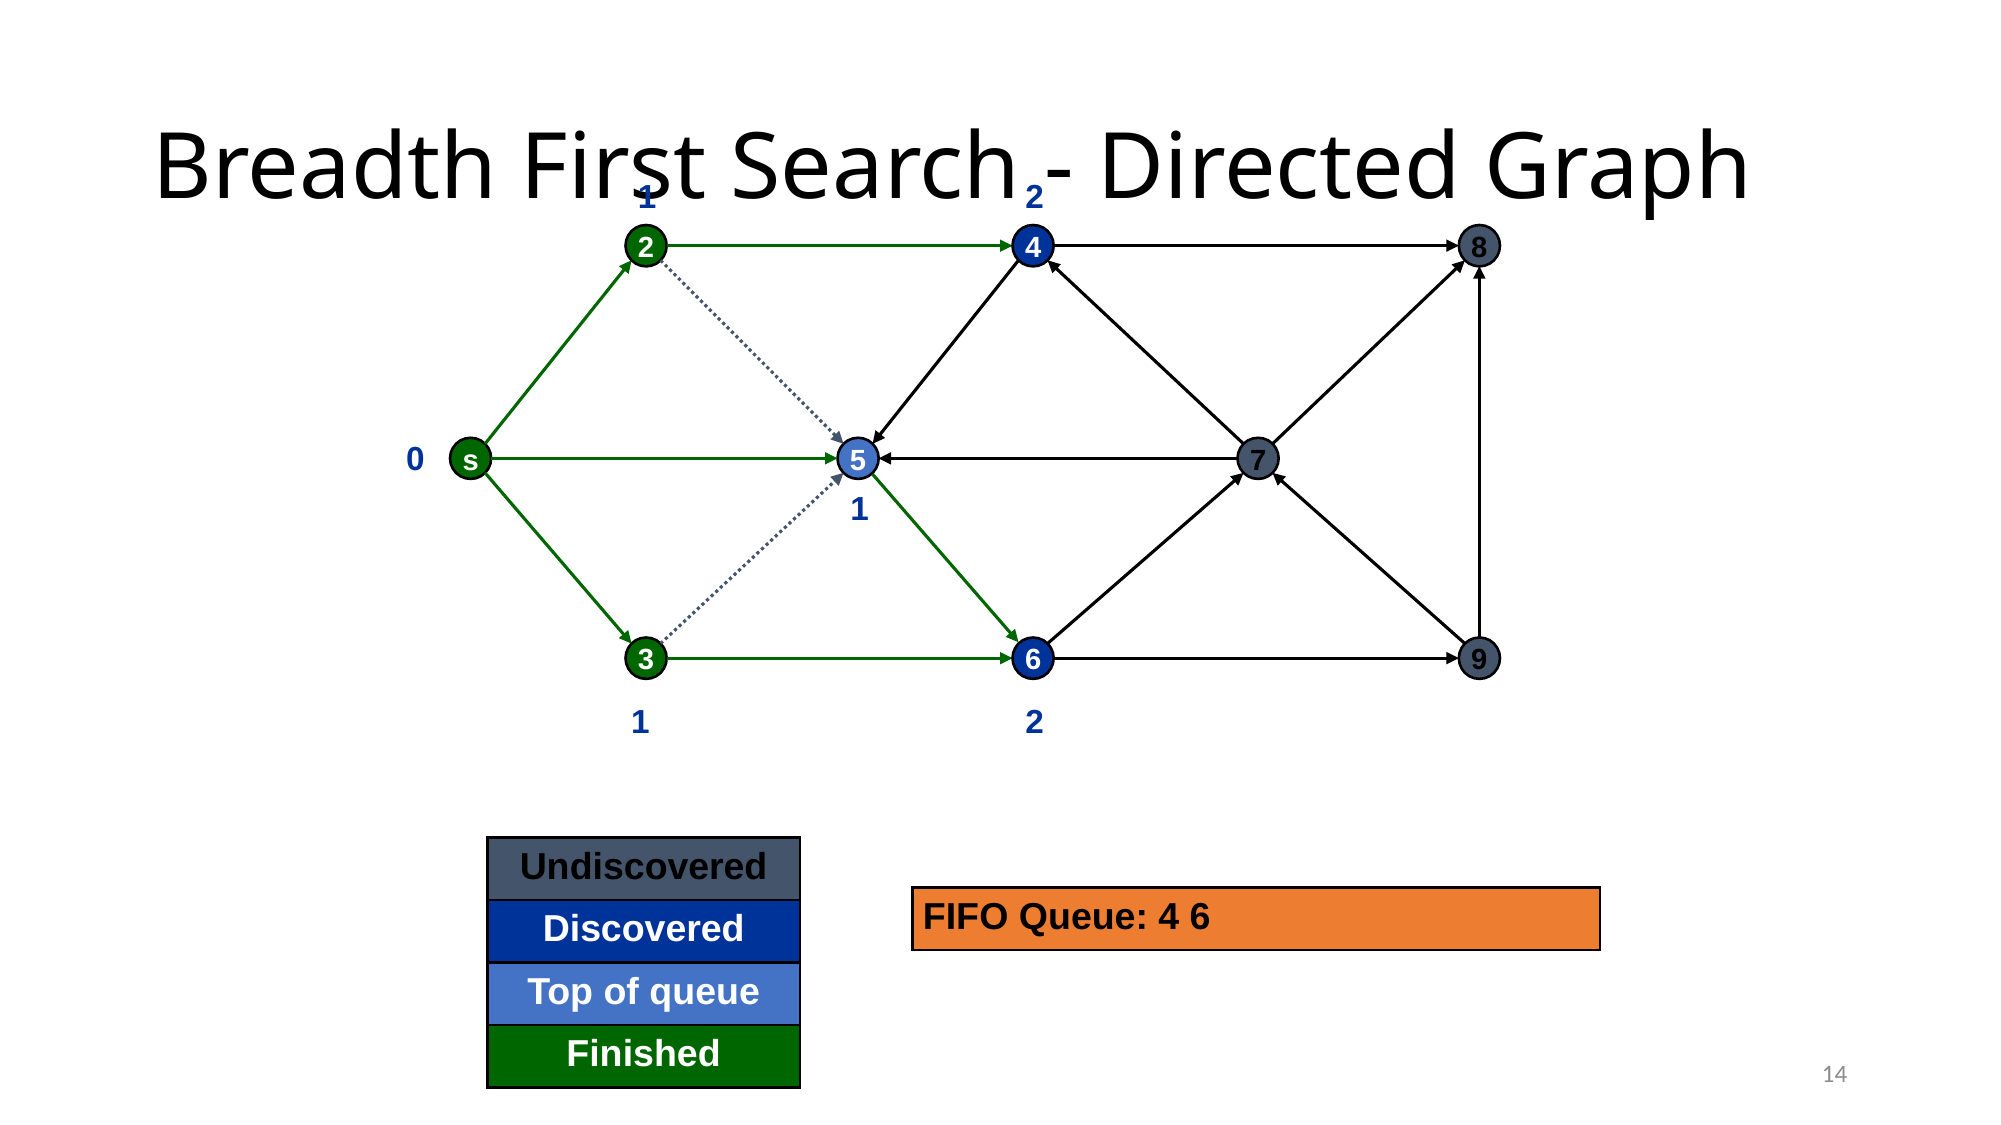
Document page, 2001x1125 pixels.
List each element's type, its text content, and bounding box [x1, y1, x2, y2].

text_box 8 [1458, 224, 1501, 267]
text_box Top of queue [487, 962, 800, 1025]
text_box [872, 261, 1019, 443]
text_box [872, 474, 1019, 643]
text_box s [450, 437, 491, 479]
text_box 1 [619, 174, 675, 216]
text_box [1272, 261, 1465, 443]
text_box 2 [1006, 174, 1063, 216]
text_box Undiscovered [487, 837, 800, 899]
text_box Finished [487, 1025, 800, 1088]
text_box 1 [612, 699, 669, 741]
text_box Discovered [487, 899, 800, 962]
slide_number 14 [1412, 1042, 1863, 1103]
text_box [660, 474, 844, 643]
text_box 3 [625, 637, 667, 679]
title Breadth First Search - Directed Graph [137, 59, 1863, 278]
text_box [1047, 474, 1244, 643]
text_box 6 [1012, 637, 1054, 679]
text_box 5 [837, 437, 879, 479]
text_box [660, 261, 844, 443]
text_box 1 [844, 487, 872, 528]
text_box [485, 261, 632, 443]
text_box 2 [1006, 699, 1063, 741]
text_box 0 [387, 437, 444, 478]
text_box FIFO Queue: 4 6 [912, 887, 1600, 950]
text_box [1047, 261, 1244, 443]
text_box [485, 474, 632, 643]
text_box 2 [625, 224, 667, 267]
text_box 9 [1458, 637, 1501, 679]
text_box 7 [1237, 437, 1279, 479]
text_box 4 [1012, 224, 1054, 267]
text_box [1272, 474, 1465, 643]
